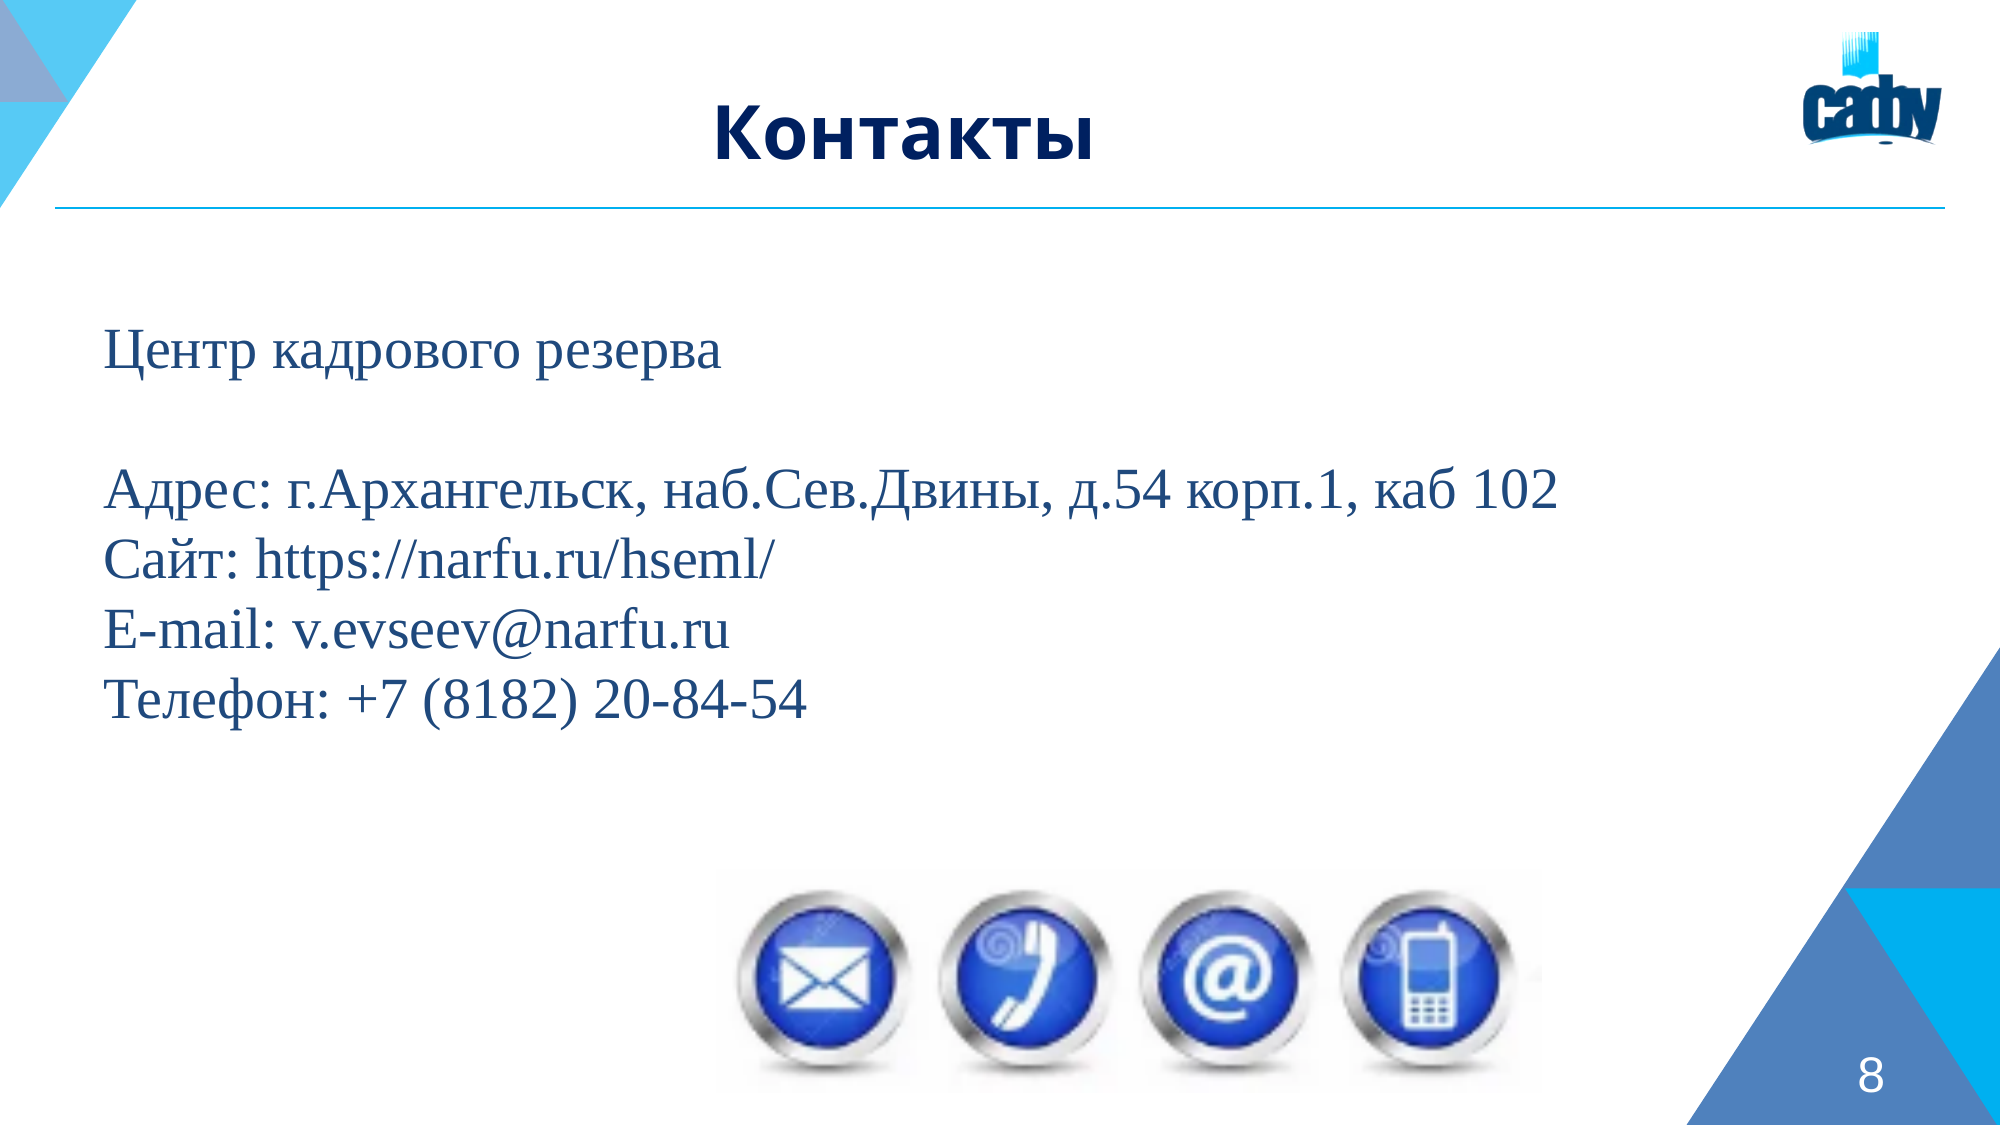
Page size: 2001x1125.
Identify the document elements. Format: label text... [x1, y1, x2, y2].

picture [1803, 32, 1955, 149]
title Контакты [99, 19, 1709, 183]
picture [716, 869, 1542, 1094]
slide_number 8 [1433, 1042, 1900, 1103]
text_box Центр кадрового резерва Адрес: г.Архангельск, наб.Сев.Двины, д.54 корп.1, каб 102 Сайт: https://narfu.ru/hseml/ E-mail: v.evseev@narfu.ru Телефон: +7 (8182) 20-84-54 [88, 302, 1851, 738]
